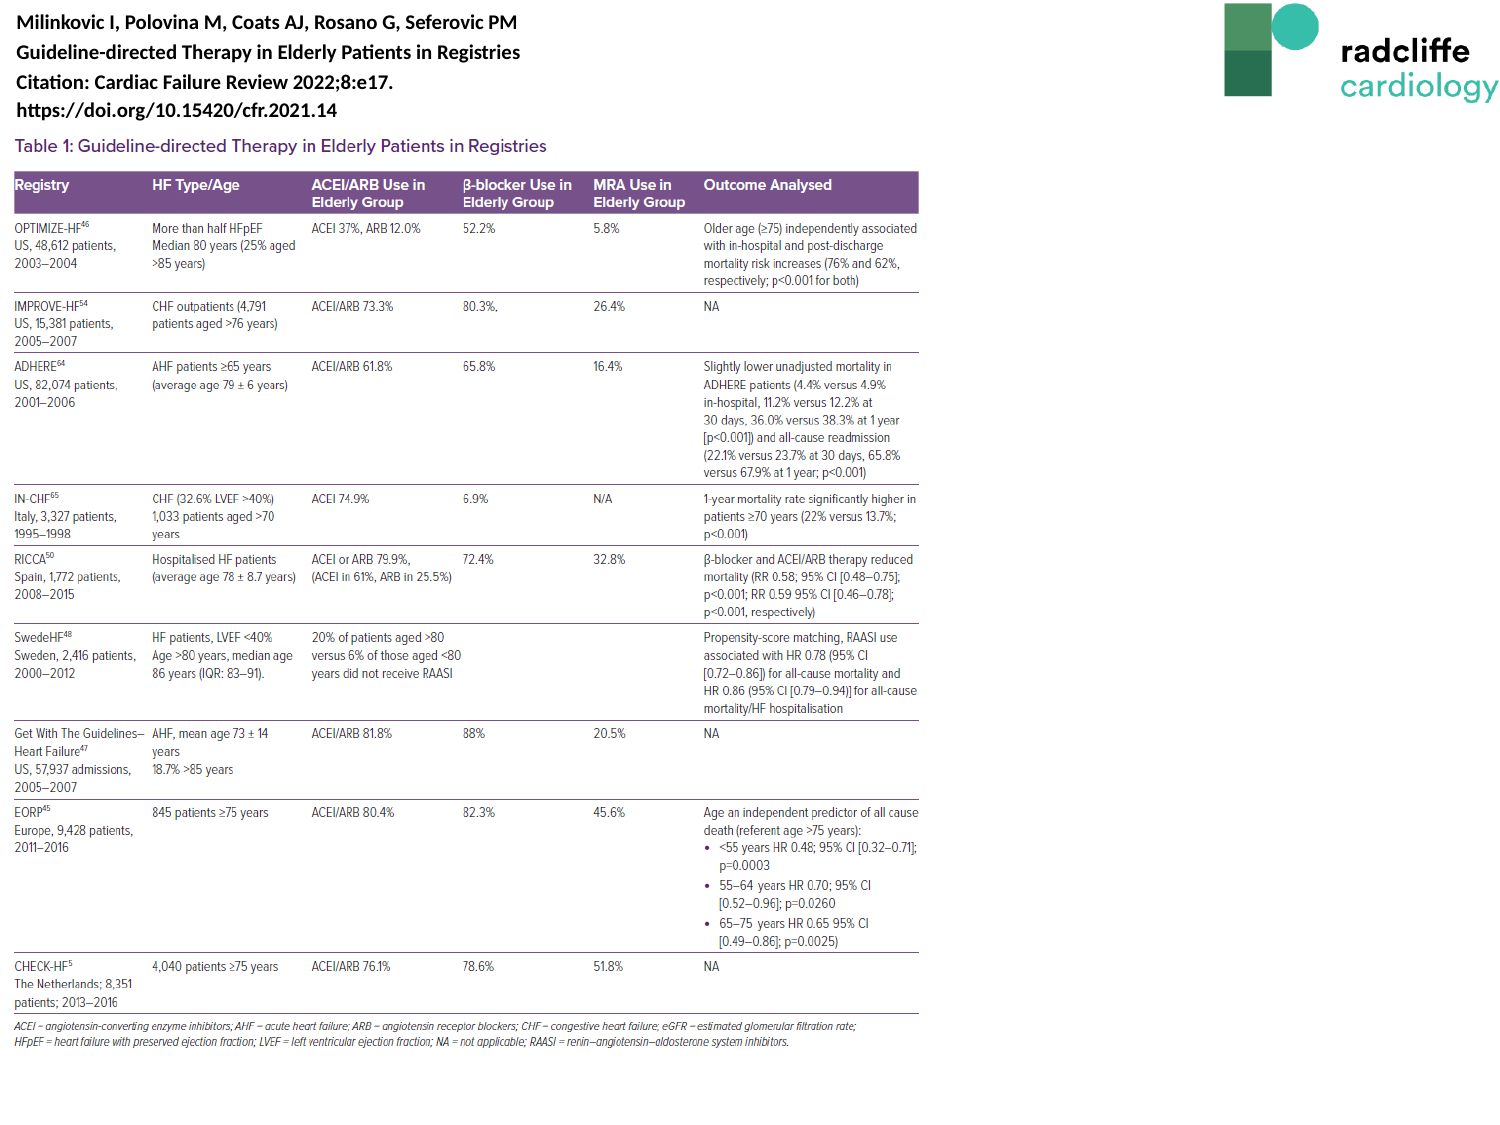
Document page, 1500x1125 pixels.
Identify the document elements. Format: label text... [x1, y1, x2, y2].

text_box Guideline-directed Therapy in Elderly Patients in Registries [1, 31, 1224, 60]
picture [1224, 1, 1499, 104]
text_box https://doi.org/10.15420/cfr.2021.14 [1, 89, 1500, 129]
text_box Milinkovic I, Polovina M, Coats AJ, Rosano G, Seferovic PM [1, 1, 939, 31]
text_box Citation: Cardiac Failure Review 2022;8:e17. [1, 60, 1224, 89]
picture [1, 124, 929, 1063]
